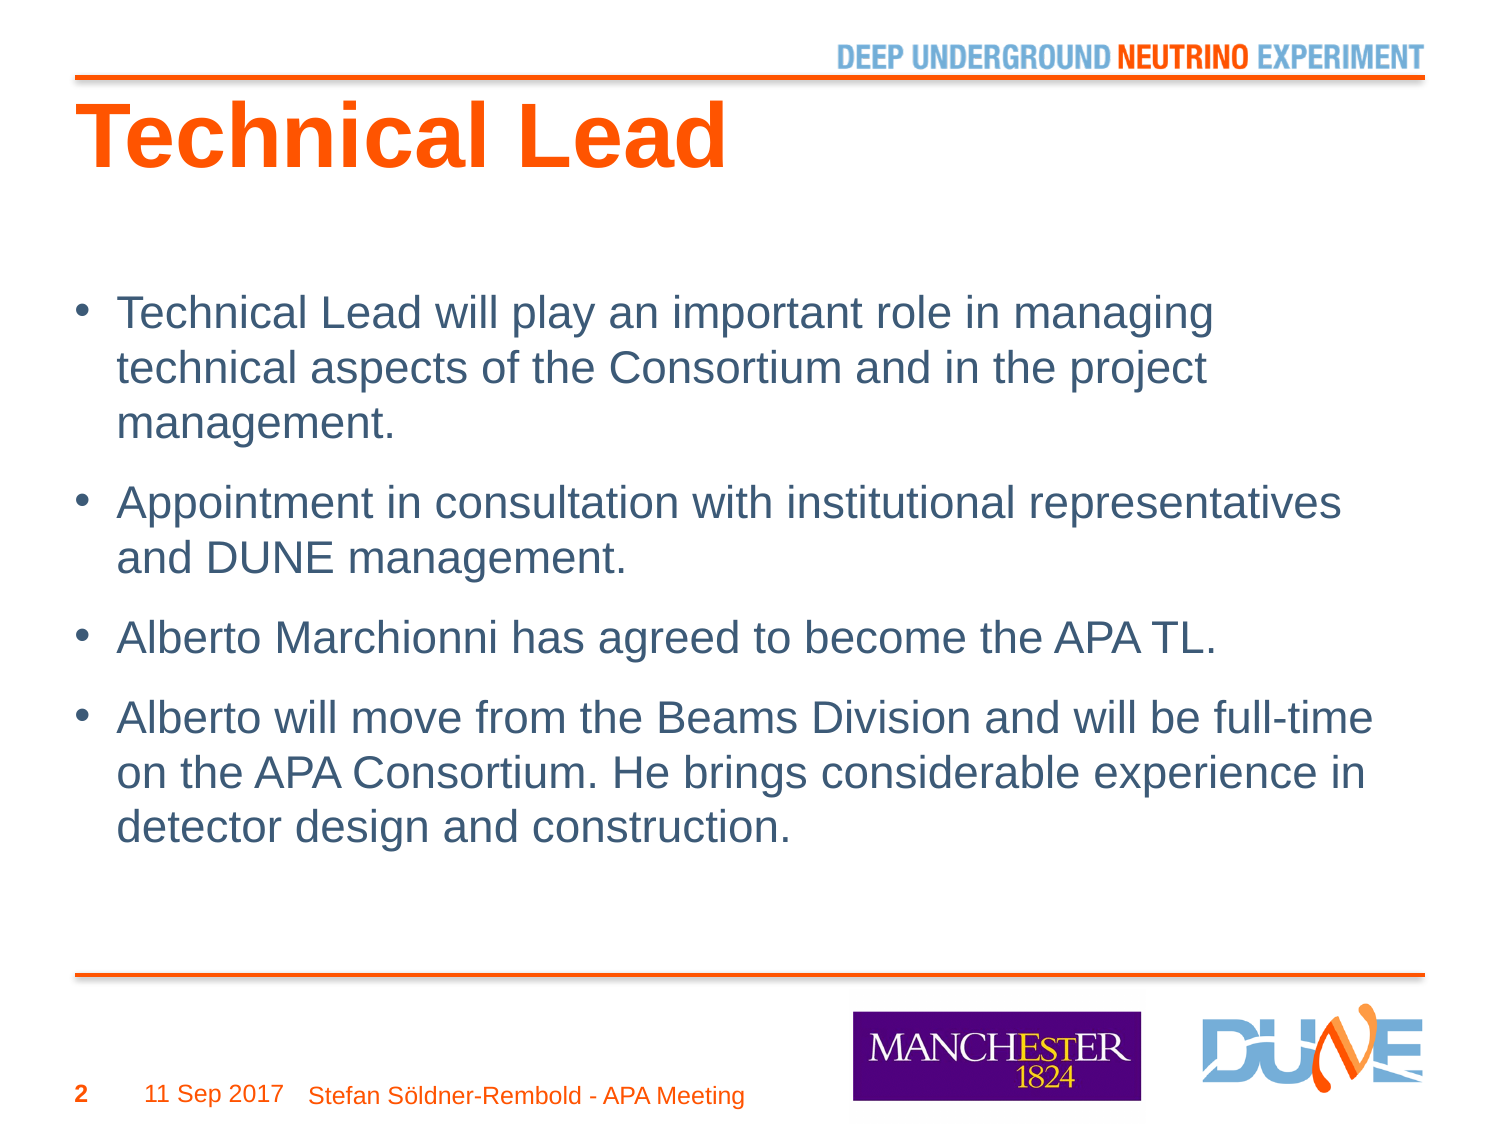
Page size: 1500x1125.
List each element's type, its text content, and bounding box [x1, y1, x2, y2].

slide_number 2 [74, 1081, 145, 1108]
picture [1200, 999, 1425, 1095]
title Technical Lead [75, 75, 1425, 183]
list Technical Lead will play an important role in managing technical aspects of the Consortium and in the project management. Appointment in consultation with institutional representatives and DUNE management. Alberto Marchionni has agreed to become the APA TL. Alberto will move from the Beams Division and will be full-time on the APA Consortium. He brings considerable experience in detector design and construction. [74, 275, 1393, 938]
picture [1116, 39, 1426, 71]
picture [835, 40, 1113, 72]
picture [849, 989, 1146, 1124]
footer Stefan Söldner-Rembold - APA Meeting [308, 1081, 1111, 1110]
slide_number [145, 1081, 308, 1108]
